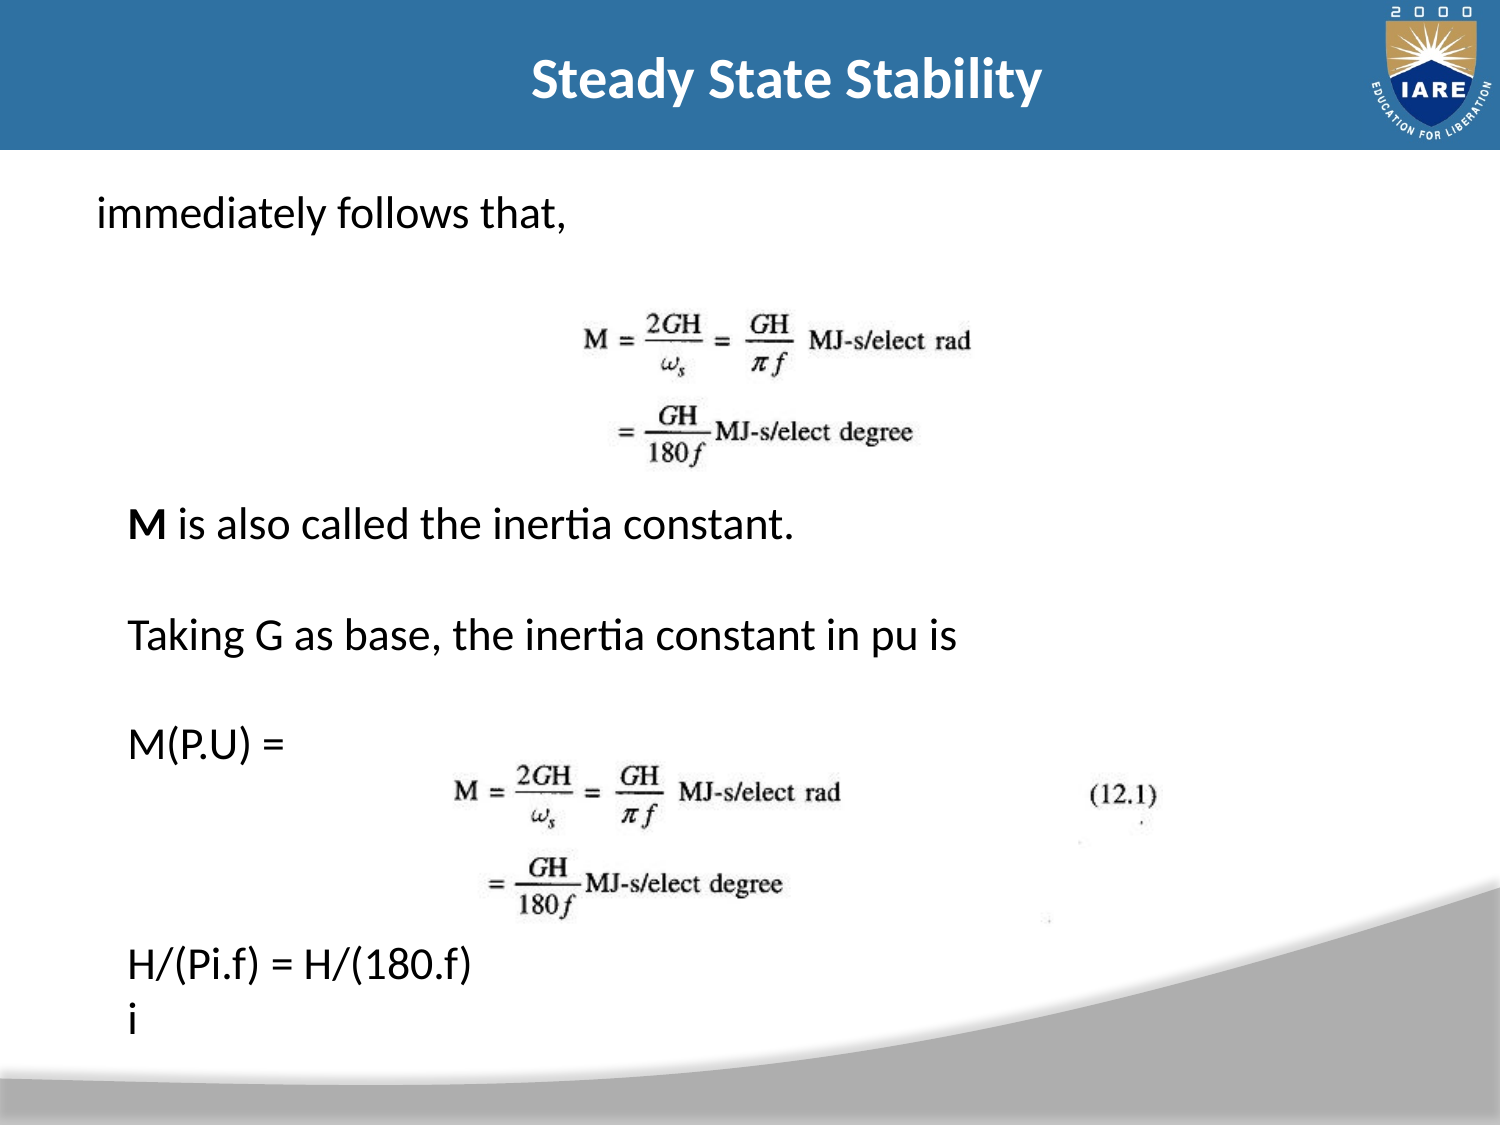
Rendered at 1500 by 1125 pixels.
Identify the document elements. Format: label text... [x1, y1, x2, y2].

text_box Steady State Stability [0, 0, 1352, 151]
picture [449, 749, 1163, 927]
text_box It immediately follows that, [49, 174, 638, 245]
text_box M is also called the inertia constant. Taking G as base, the inertia constant in pu is M(P.U) = H/(Pi.f) = H/(180.f) i [112, 486, 1125, 1052]
picture [1362, 0, 1500, 148]
picture [574, 299, 1040, 476]
